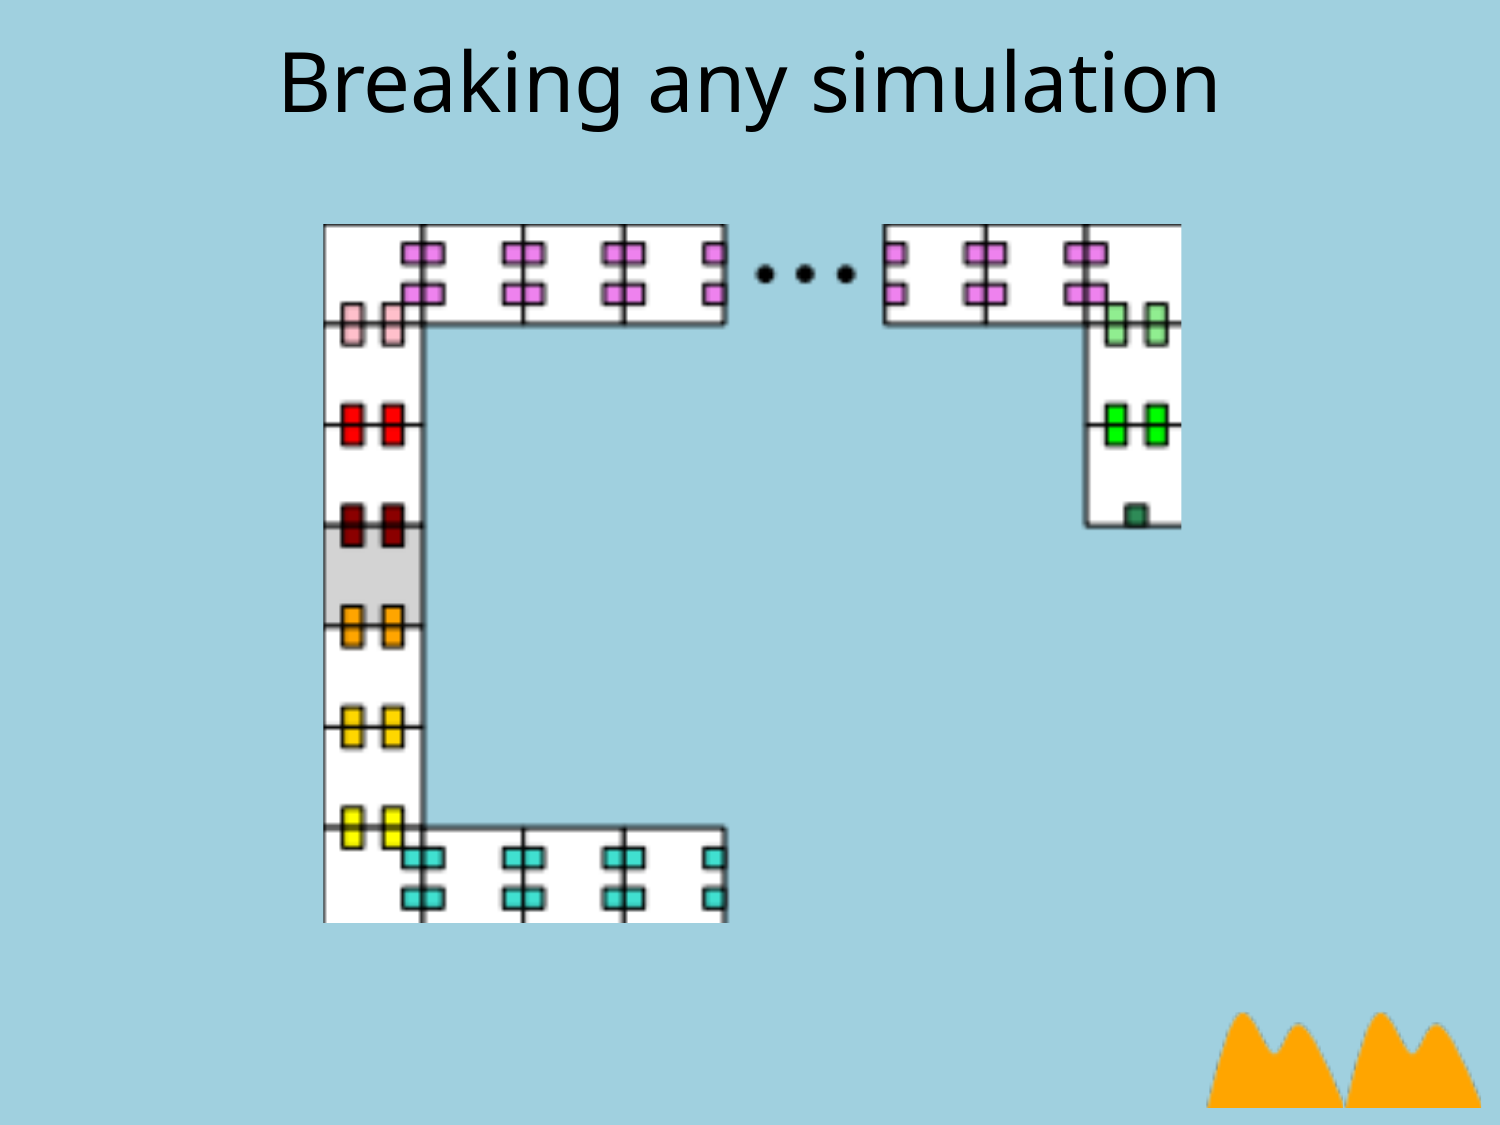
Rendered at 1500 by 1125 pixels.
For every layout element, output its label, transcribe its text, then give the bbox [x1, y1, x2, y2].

picture [323, 224, 1182, 924]
picture [1204, 1011, 1482, 1108]
text_box Breaking any simulation [0, 21, 1500, 137]
